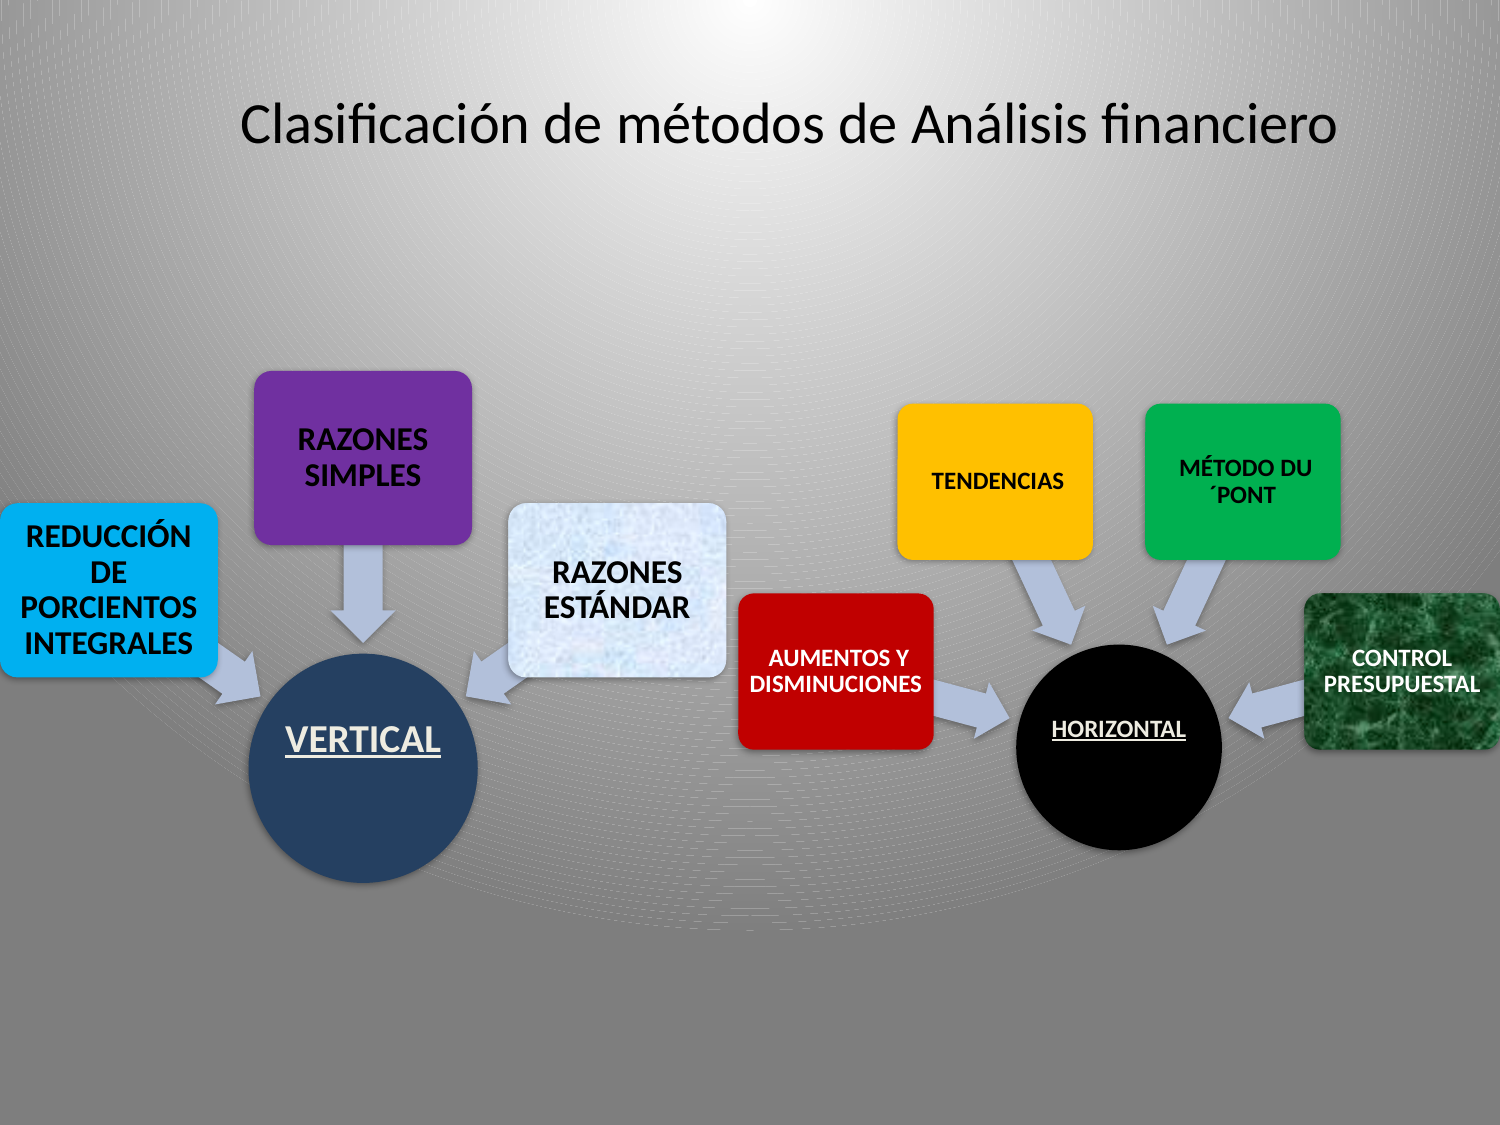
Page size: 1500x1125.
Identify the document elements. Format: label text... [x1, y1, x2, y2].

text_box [737, 128, 1500, 1125]
text_box Clasificación de métodos de Análisis financiero [225, 78, 1354, 133]
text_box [0, 128, 727, 1125]
